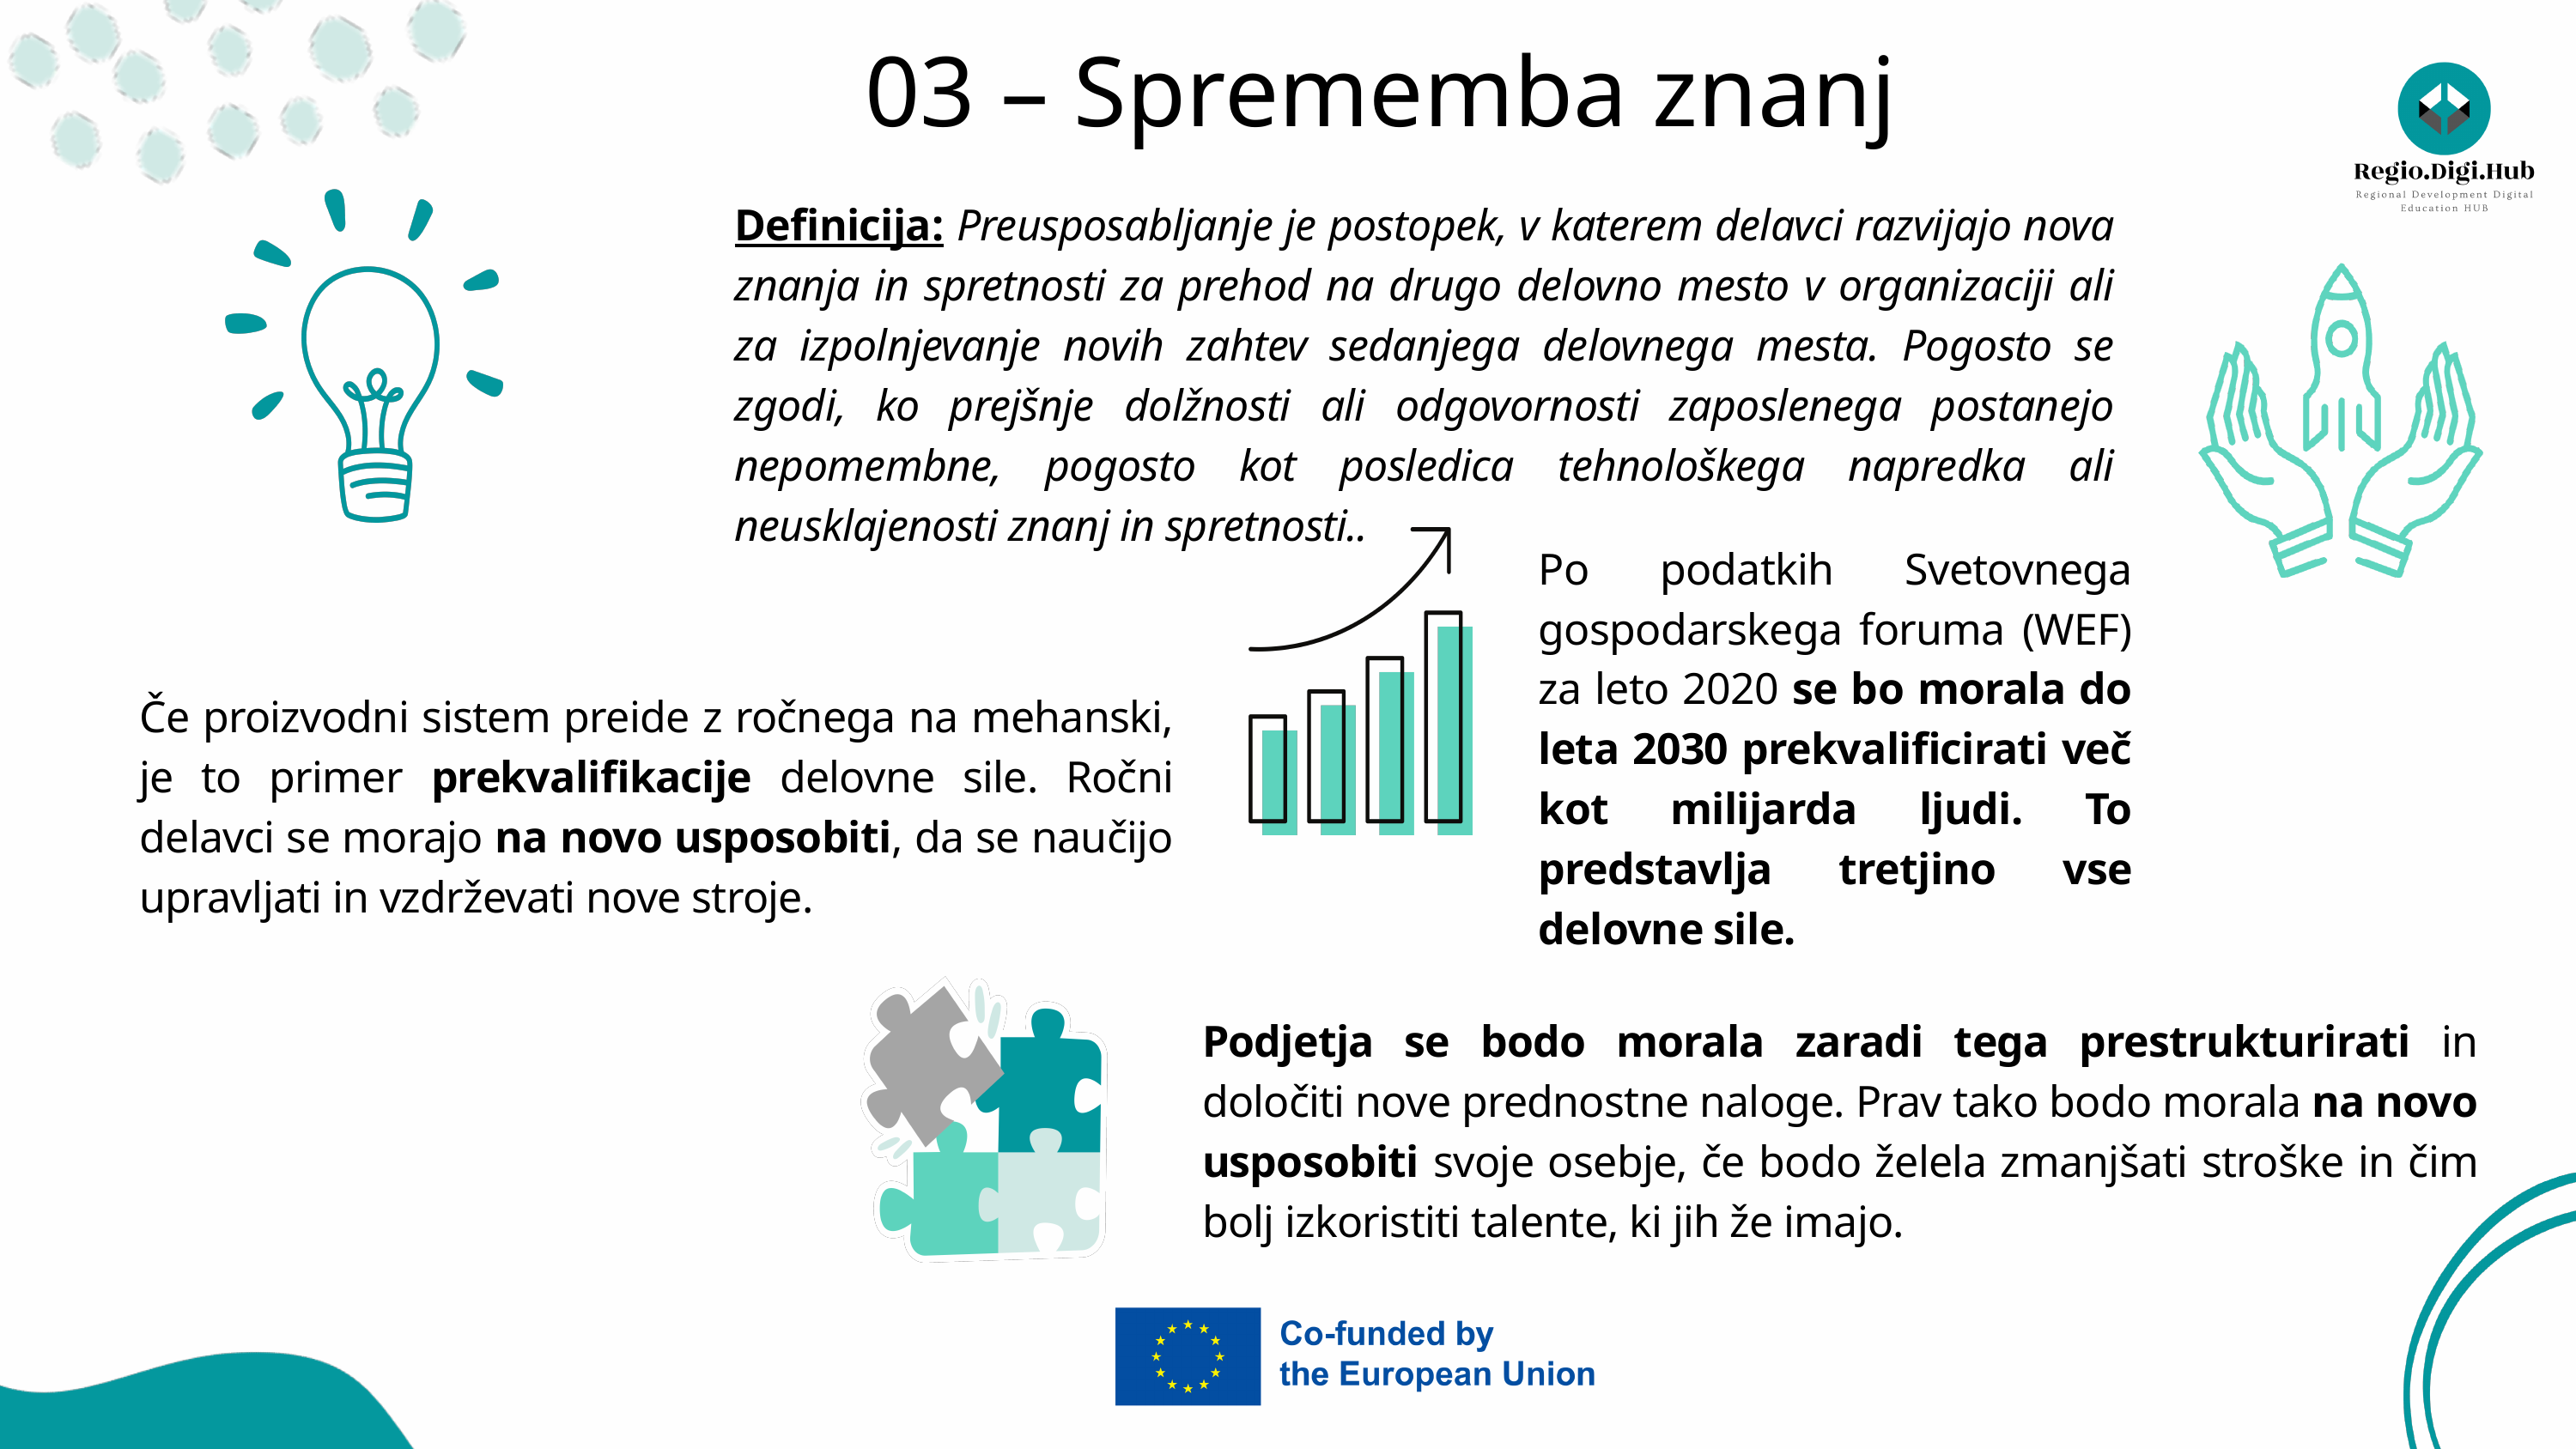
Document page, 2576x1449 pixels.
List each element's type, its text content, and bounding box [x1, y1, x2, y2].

picture [1108, 1301, 1631, 1412]
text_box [139, 189, 2483, 1263]
picture [2343, 1132, 2576, 1449]
text_box 03 – Sprememba znanj [656, 48, 2106, 146]
picture [0, 1178, 663, 1449]
picture [2312, 0, 2576, 264]
picture [0, 0, 489, 223]
